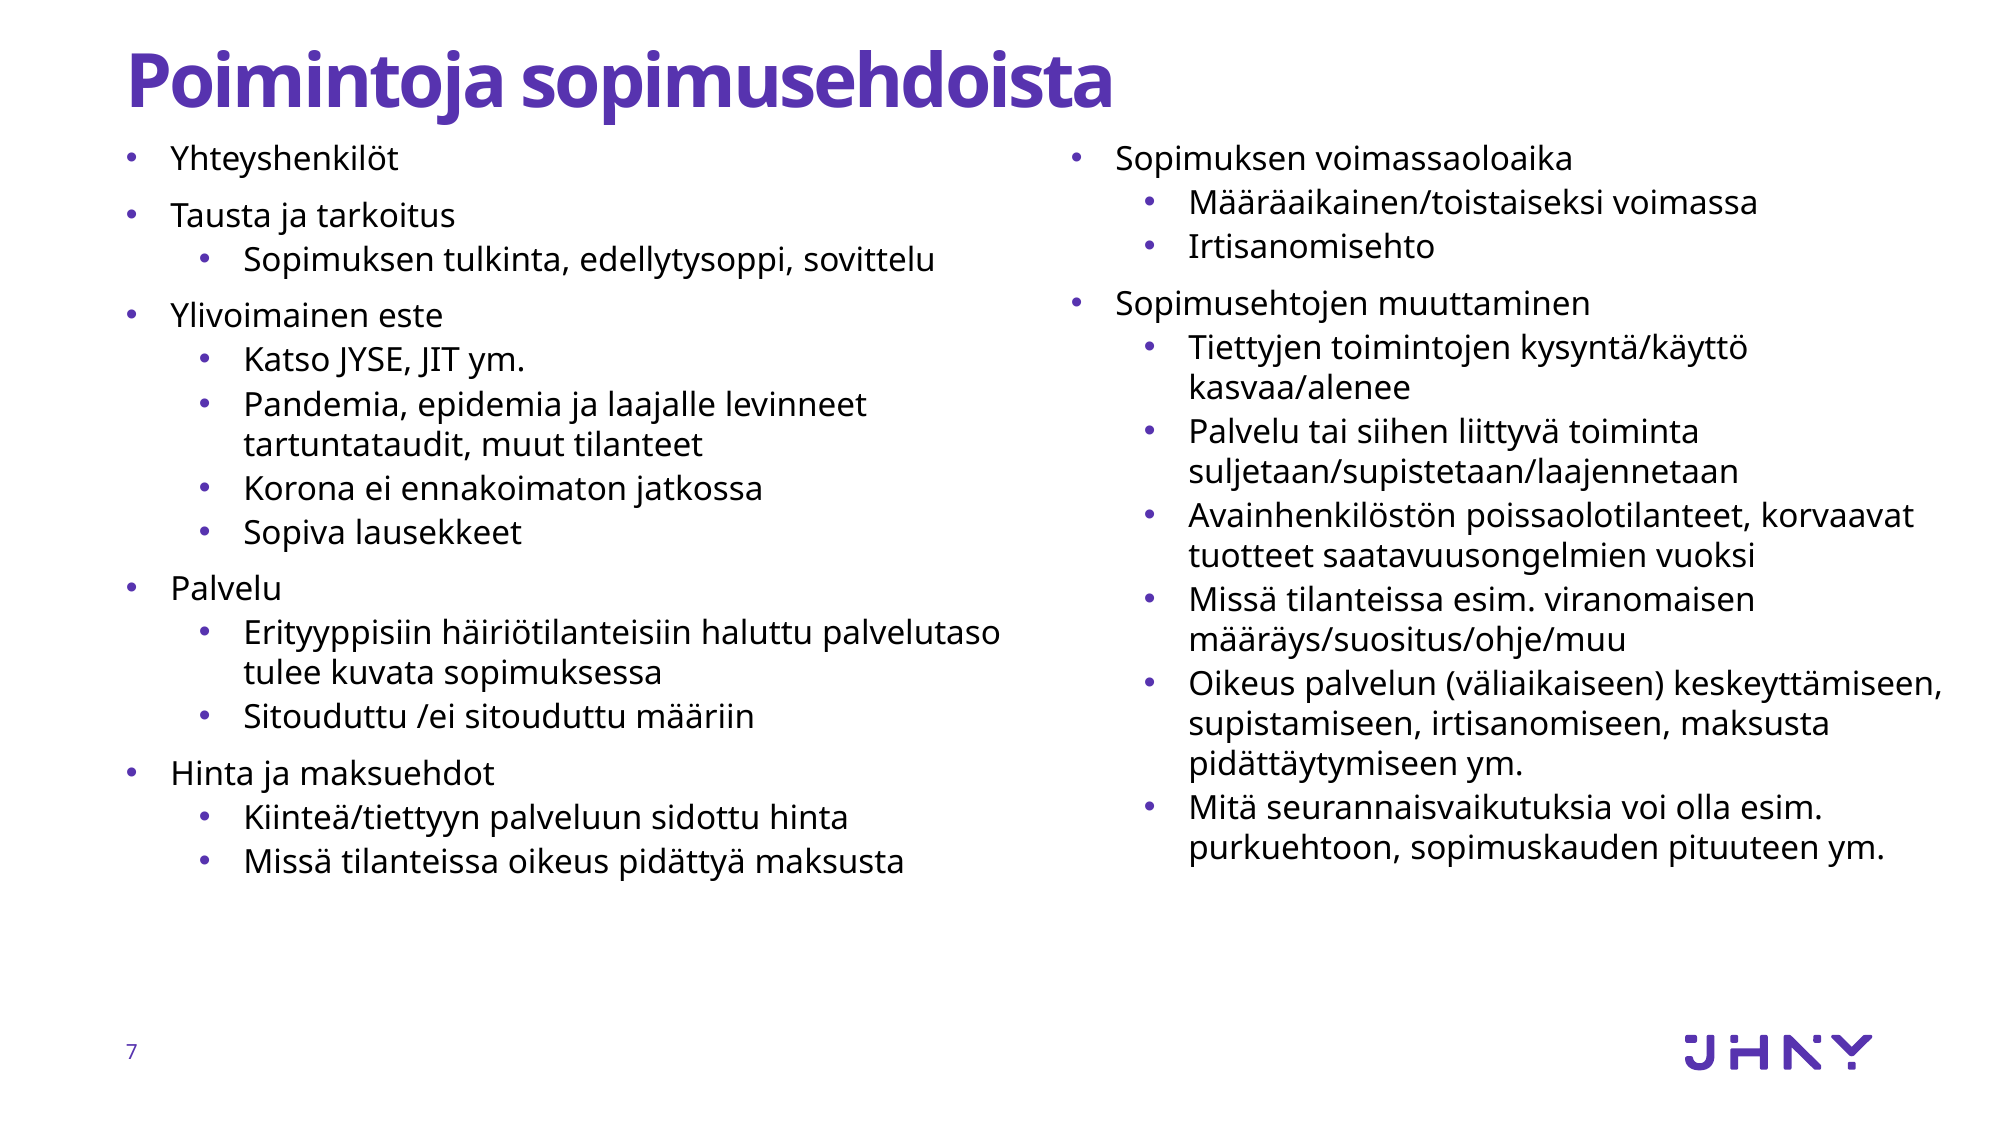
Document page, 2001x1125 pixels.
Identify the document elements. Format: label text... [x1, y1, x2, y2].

list Yhteyshenkilöt Tausta ja tarkoitus Sopimuksen tulkinta, edellytysoppi, sovittelu Ylivoimainen este Katso JYSE, JIT ym. Pandemia, epidemia ja laajalle levinneet tartuntataudit, muut tilanteet Korona ei ennakoimaton jatkossa Sopiva lausekkeet Palvelu Erityyppisiin häiriötilanteisiin haluttu palvelutaso tulee kuvata sopimuksessa Sitouduttu /ei sitouduttu määriin Hinta ja maksuehdot Kiinteä/tiettyyn palveluun sidottu hinta Missä tilanteissa oikeus pidättyä maksusta [125, 137, 1060, 1094]
slide_number 7 [125, 1035, 197, 1071]
list Sopimuksen voimassaoloaika Määräaikainen/toistaiseksi voimassa Irtisanomisehto Sopimusehtojen muuttaminen Tiettyjen toimintojen kysyntä/käyttö kasvaa/alenee Palvelu tai siihen liittyvä toiminta suljetaan/supistetaan/laajennetaan Avainhenkilöstön poissaolotilanteet, korvaavat tuotteet saatavuusongelmien vuoksi Missä tilanteissa esim. viranomaisen määräys/suositus/ohje/muu Oikeus palvelun (väliaikaiseen) keskeyttämiseen, supistamiseen, irtisanomiseen, maksusta pidättäytymiseen ym. Mitä seurannaisvaikutuksia voi olla esim. purkuehtoon, sopimuskauden pituuteen ym. [1070, 137, 1969, 1083]
title Poimintoja sopimusehdoista [125, 42, 1875, 126]
